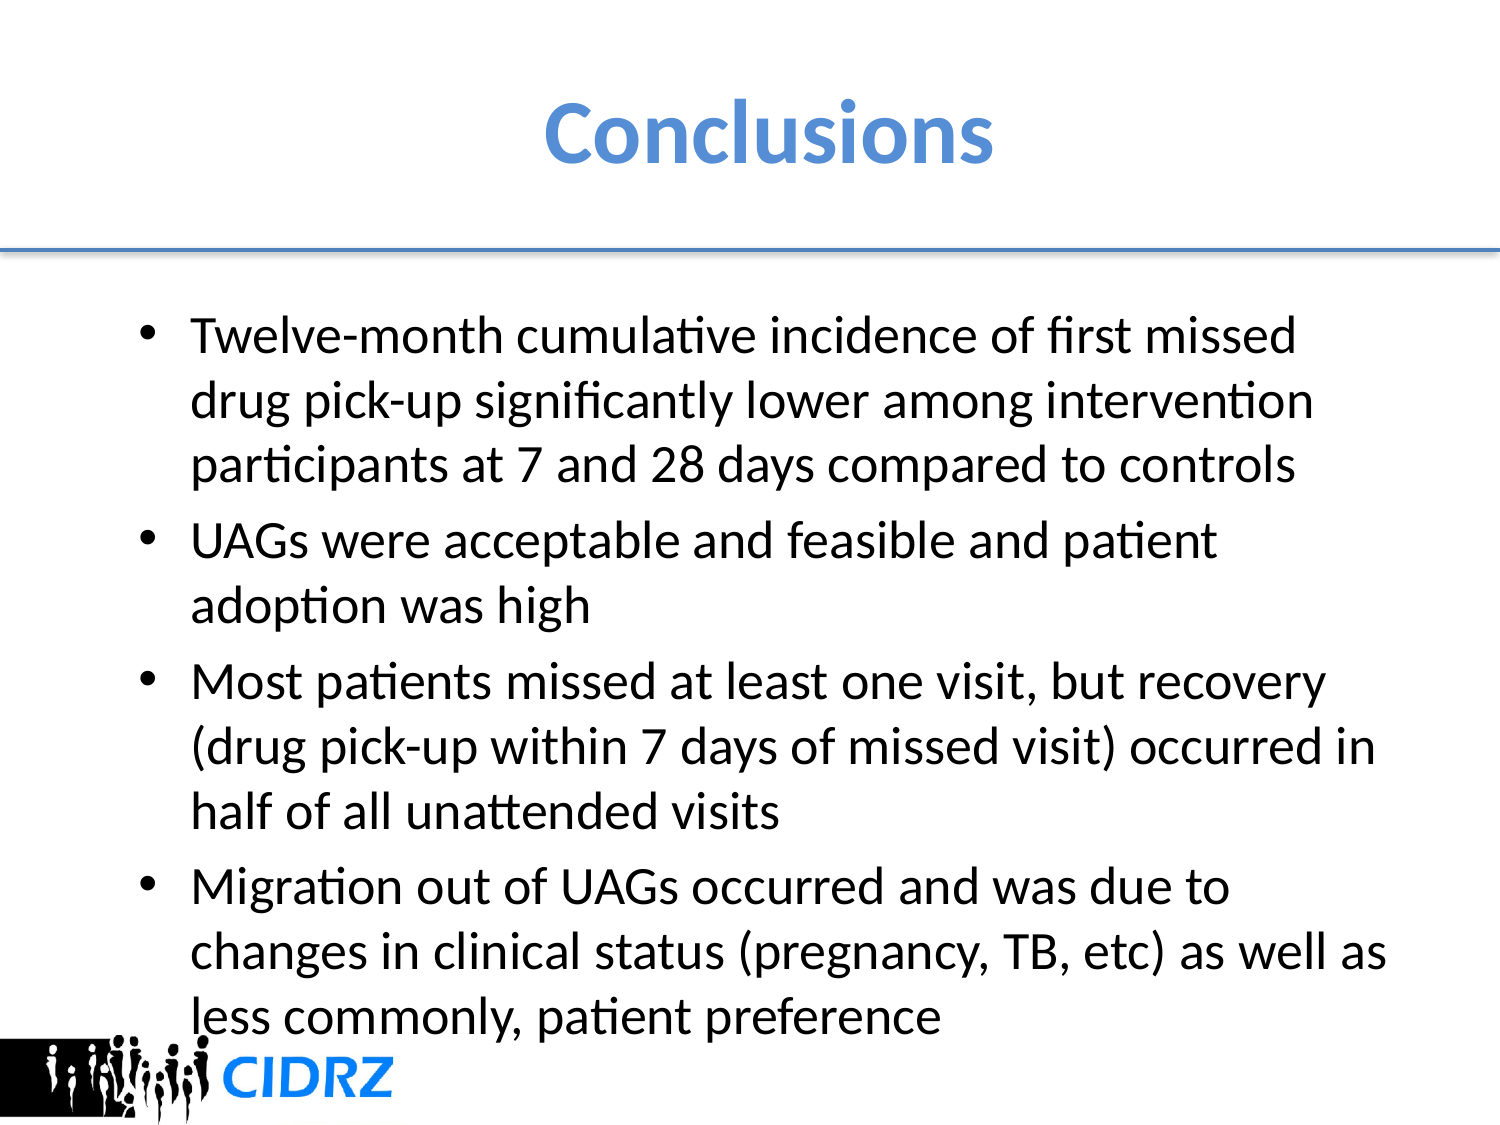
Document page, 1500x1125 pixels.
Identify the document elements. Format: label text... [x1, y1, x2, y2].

title Conclusions [123, 45, 1418, 209]
picture [0, 1035, 410, 1125]
list Twelve-month cumulative incidence of first missed drug pick-up significantly lower among intervention participants at 7 and 28 days compared to controls UAGs were acceptable and feasible and patient adoption was high Most patients missed at least one visit, but recovery (drug pick-up within 7 days of missed visit) occurred in half of all unattended visits Migration out of UAGs occurred and was due to changes in clinical status (pregnancy, TB, etc) as well as less commonly, patient preference [123, 291, 1418, 1075]
